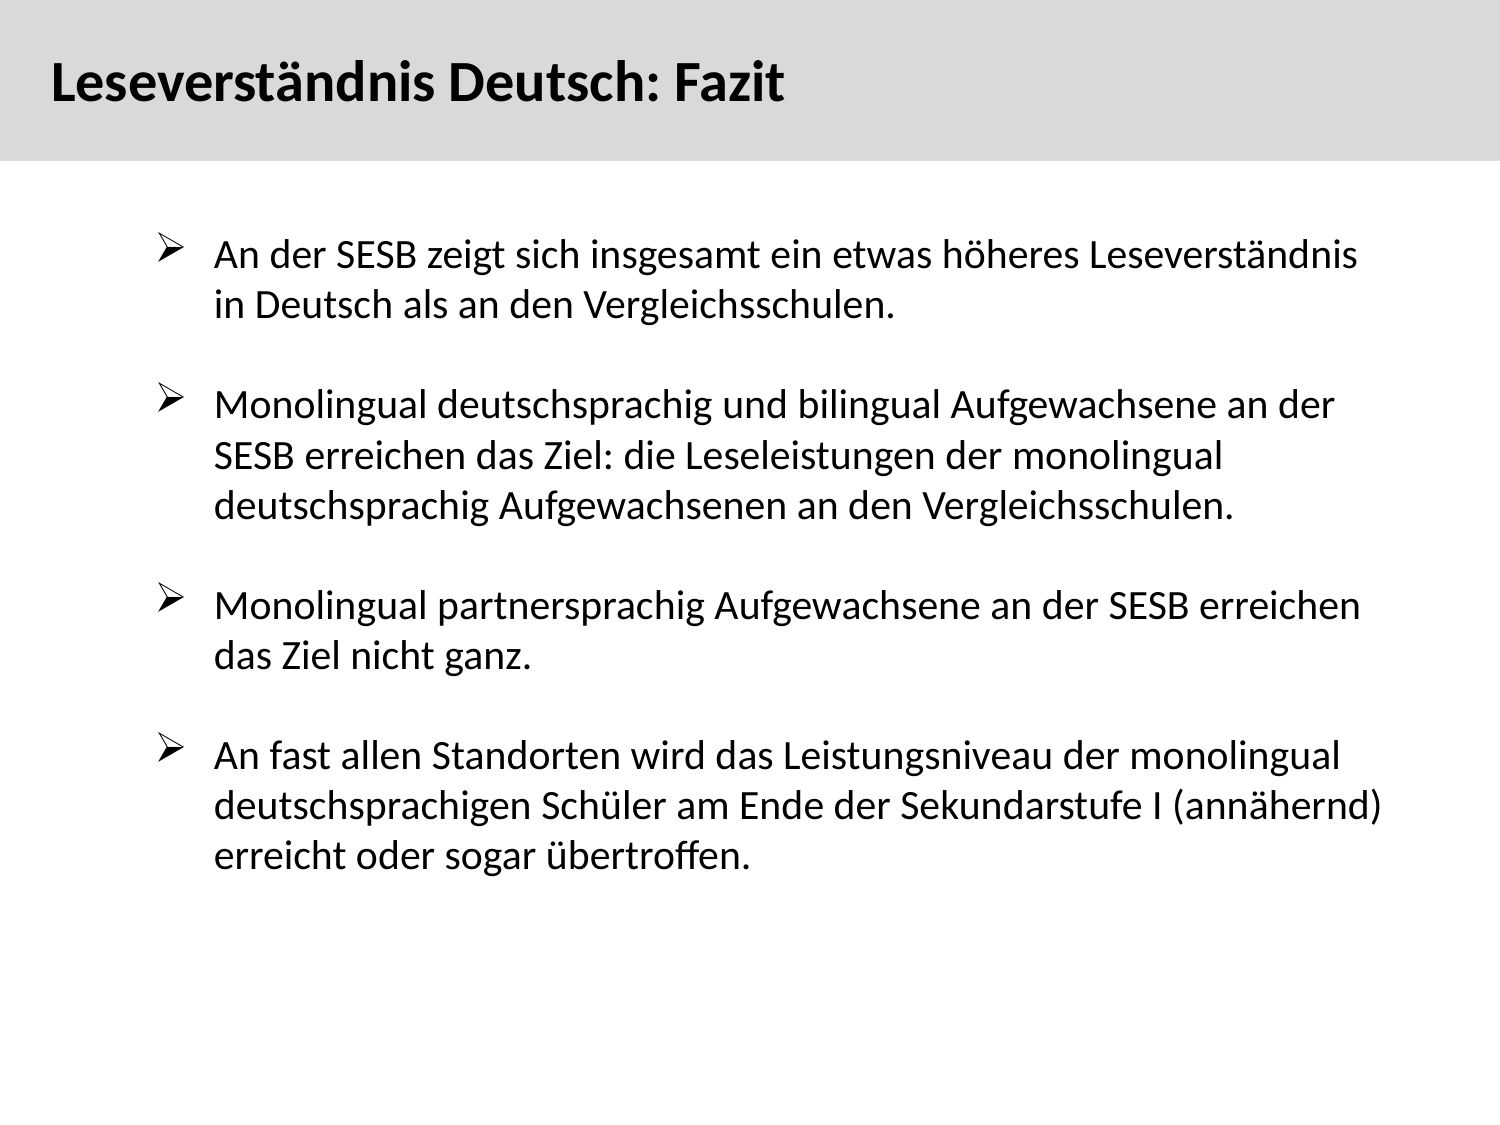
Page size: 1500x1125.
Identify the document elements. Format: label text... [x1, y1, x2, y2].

text_box Leseverständnis Deutsch: Fazit [0, 0, 1500, 161]
text_box An der SESB zeigt sich insgesamt ein etwas höheres Leseverständnis in Deutsch als an den Vergleichsschulen. Monolingual deutschsprachig und bilingual Aufgewachsene an der SESB erreichen das Ziel: die Leseleistungen der monolingual deutschsprachig Aufgewachsenen an den Vergleichsschulen. Monolingual partnersprachig Aufgewachsene an der SESB erreichen das Ziel nicht ganz. An fast allen Standorten wird das Leistungsniveau der monolingual deutschsprachigen Schüler am Ende der Sekundarstufe I (annähernd) erreicht oder sogar übertroffen. [64, 219, 1412, 885]
